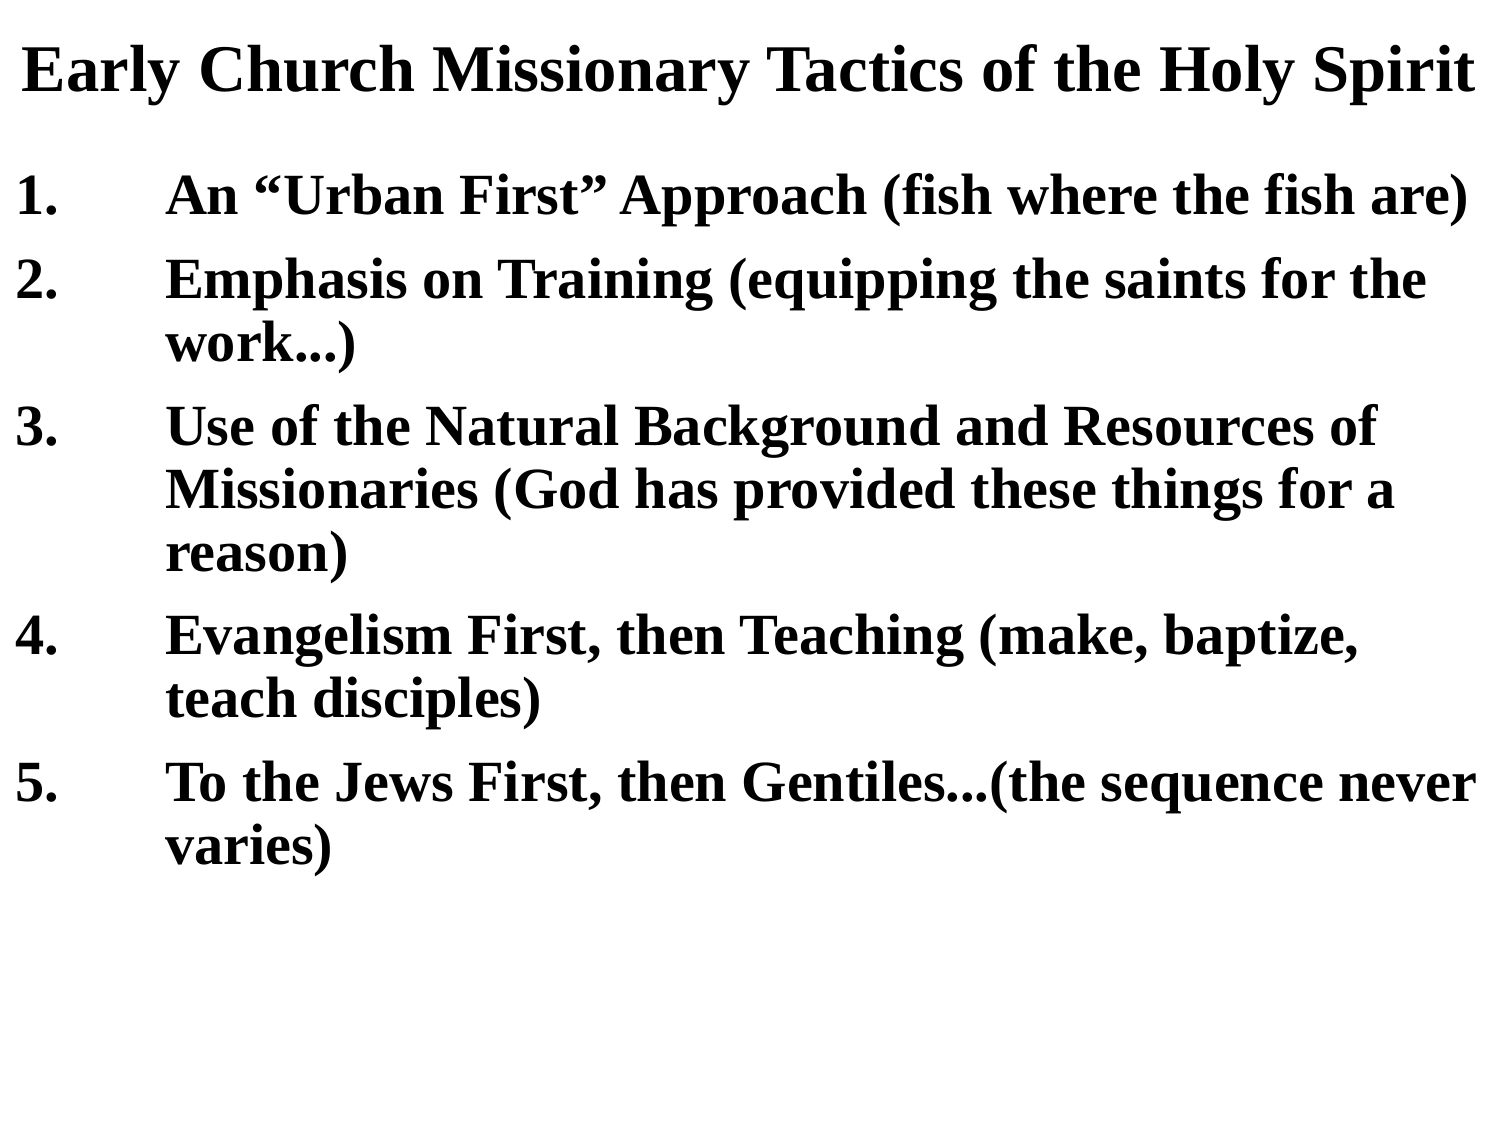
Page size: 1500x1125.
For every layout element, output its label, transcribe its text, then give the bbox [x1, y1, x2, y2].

list 1. An “Urban First” Approach (fish where the fish are) 2. Emphasis on Training (equipping the saints for the work...) 3. Use of the Natural Background and Resources of Missionaries (God has provided these things for a reason) 4. Evangelism First, then Teaching (make, baptize, teach disciples) 5. To the Jews First, then Gentiles...(the sequence never varies) [0, 156, 1500, 1125]
title Early Church Missionary Tactics of the Holy Spirit [0, 0, 1500, 139]
